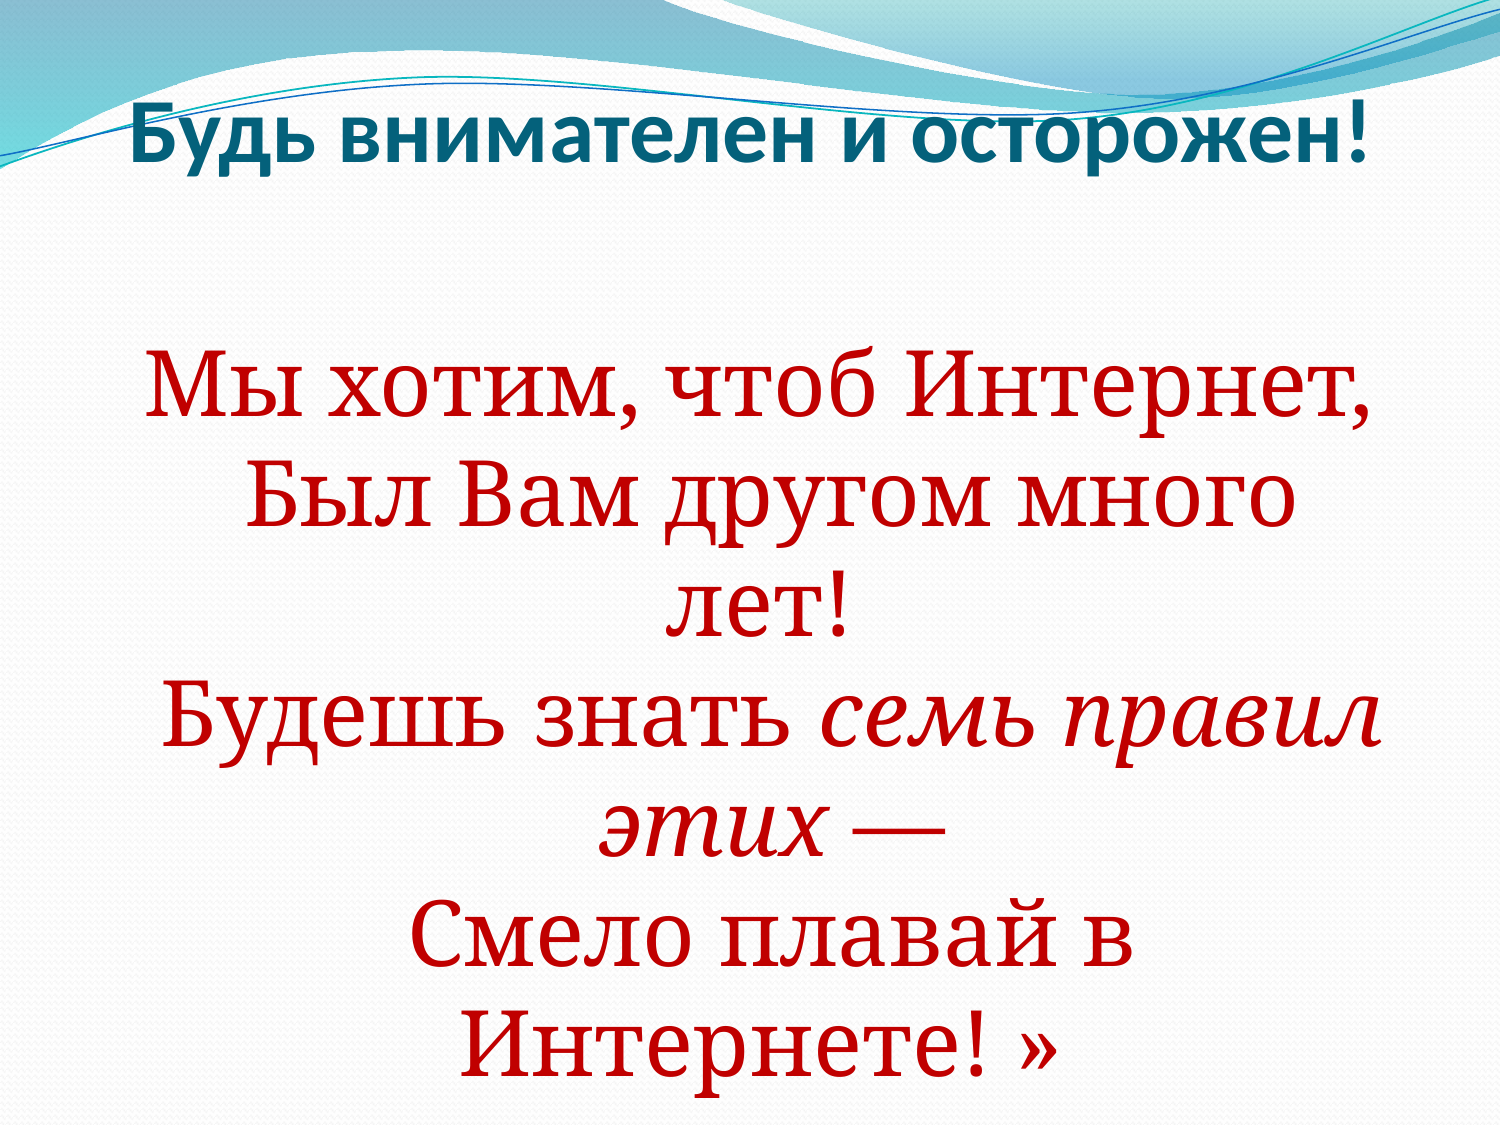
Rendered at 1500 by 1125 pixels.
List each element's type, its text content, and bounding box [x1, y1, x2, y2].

list Мы хотим, чтоб Интернет, Был Вам другом много лет! Будешь знать семь правил этих — Смело плавай в Интернете! » [75, 317, 1425, 1038]
title Будь внимателен и осторожен! [76, 160, 1427, 291]
